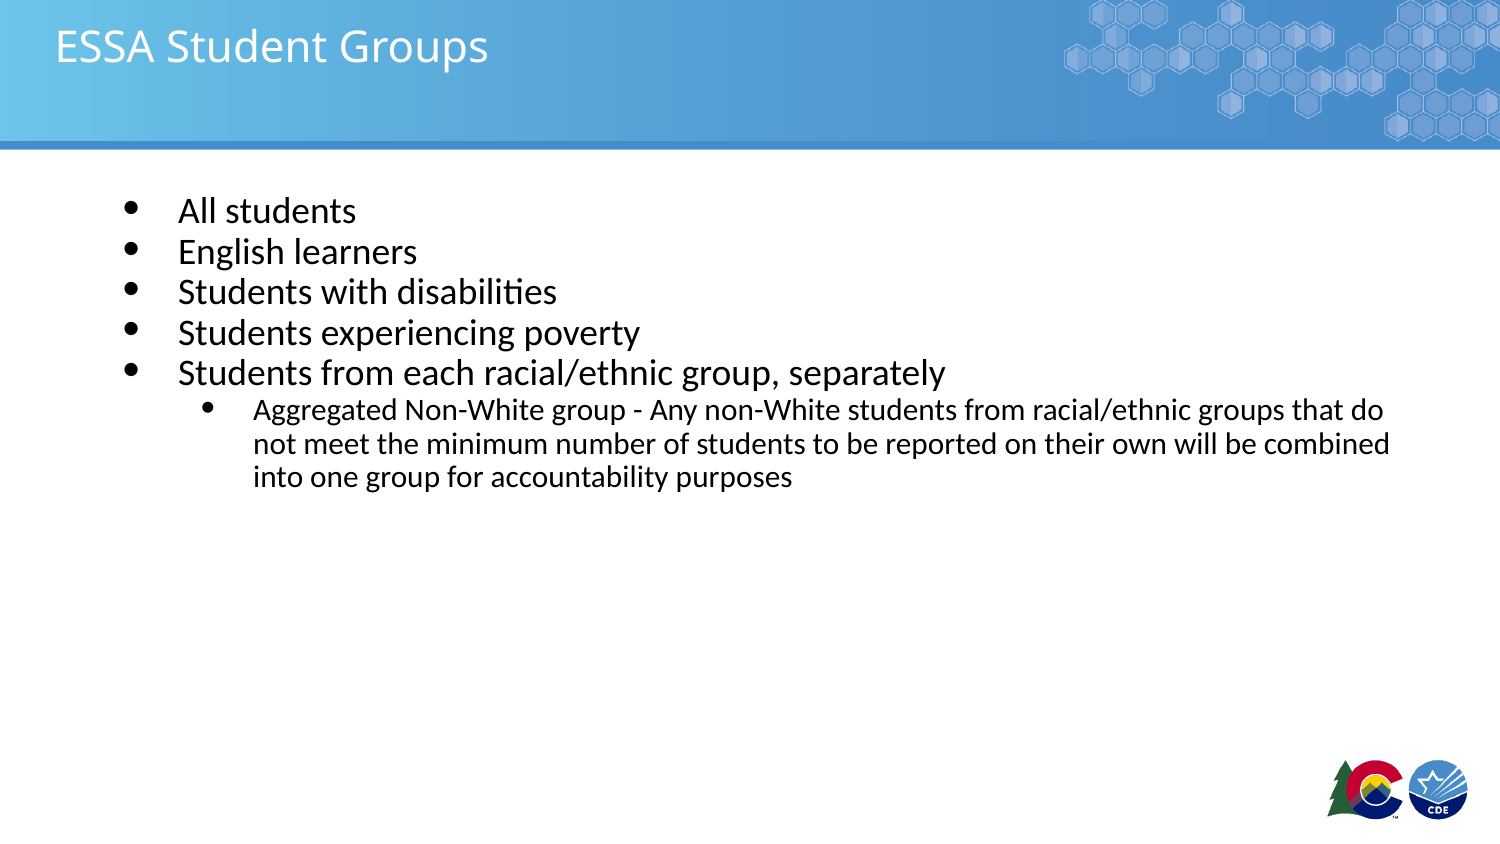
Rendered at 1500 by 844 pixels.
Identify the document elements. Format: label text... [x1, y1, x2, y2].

list All students English learners Students with disabilities Students experiencing poverty Students from each racial/ethnic group, separately Aggregated Non-White group - Any non-White students from racial/ethnic groups that do not meet the minimum number of students to be reported on their own will be combined into one group for accountability purposes [103, 191, 1397, 727]
picture [0, 0, 1500, 150]
title ESSA Student Groups [54, 25, 1047, 136]
picture [1326, 759, 1468, 820]
